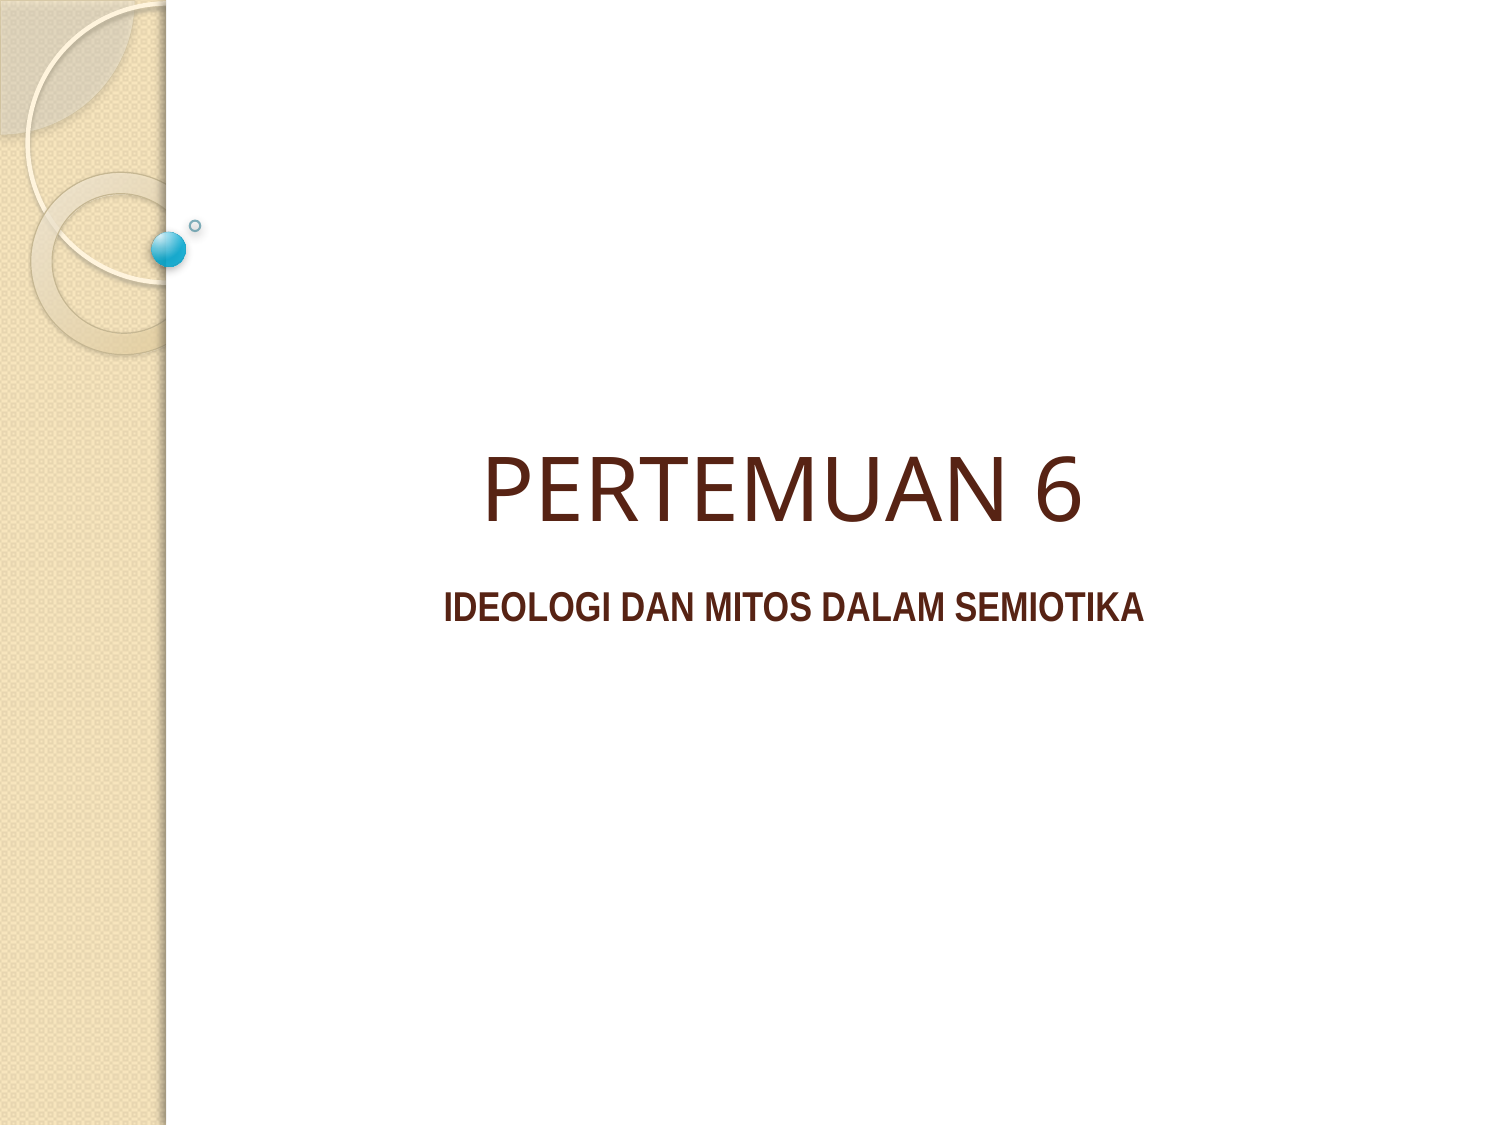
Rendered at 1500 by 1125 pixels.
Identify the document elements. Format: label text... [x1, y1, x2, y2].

text_box PERTEMUAN 6 [174, 412, 1390, 654]
text_box IDEOLOGI DAN MITOS DALAM SEMIOTIKA [428, 474, 1425, 638]
